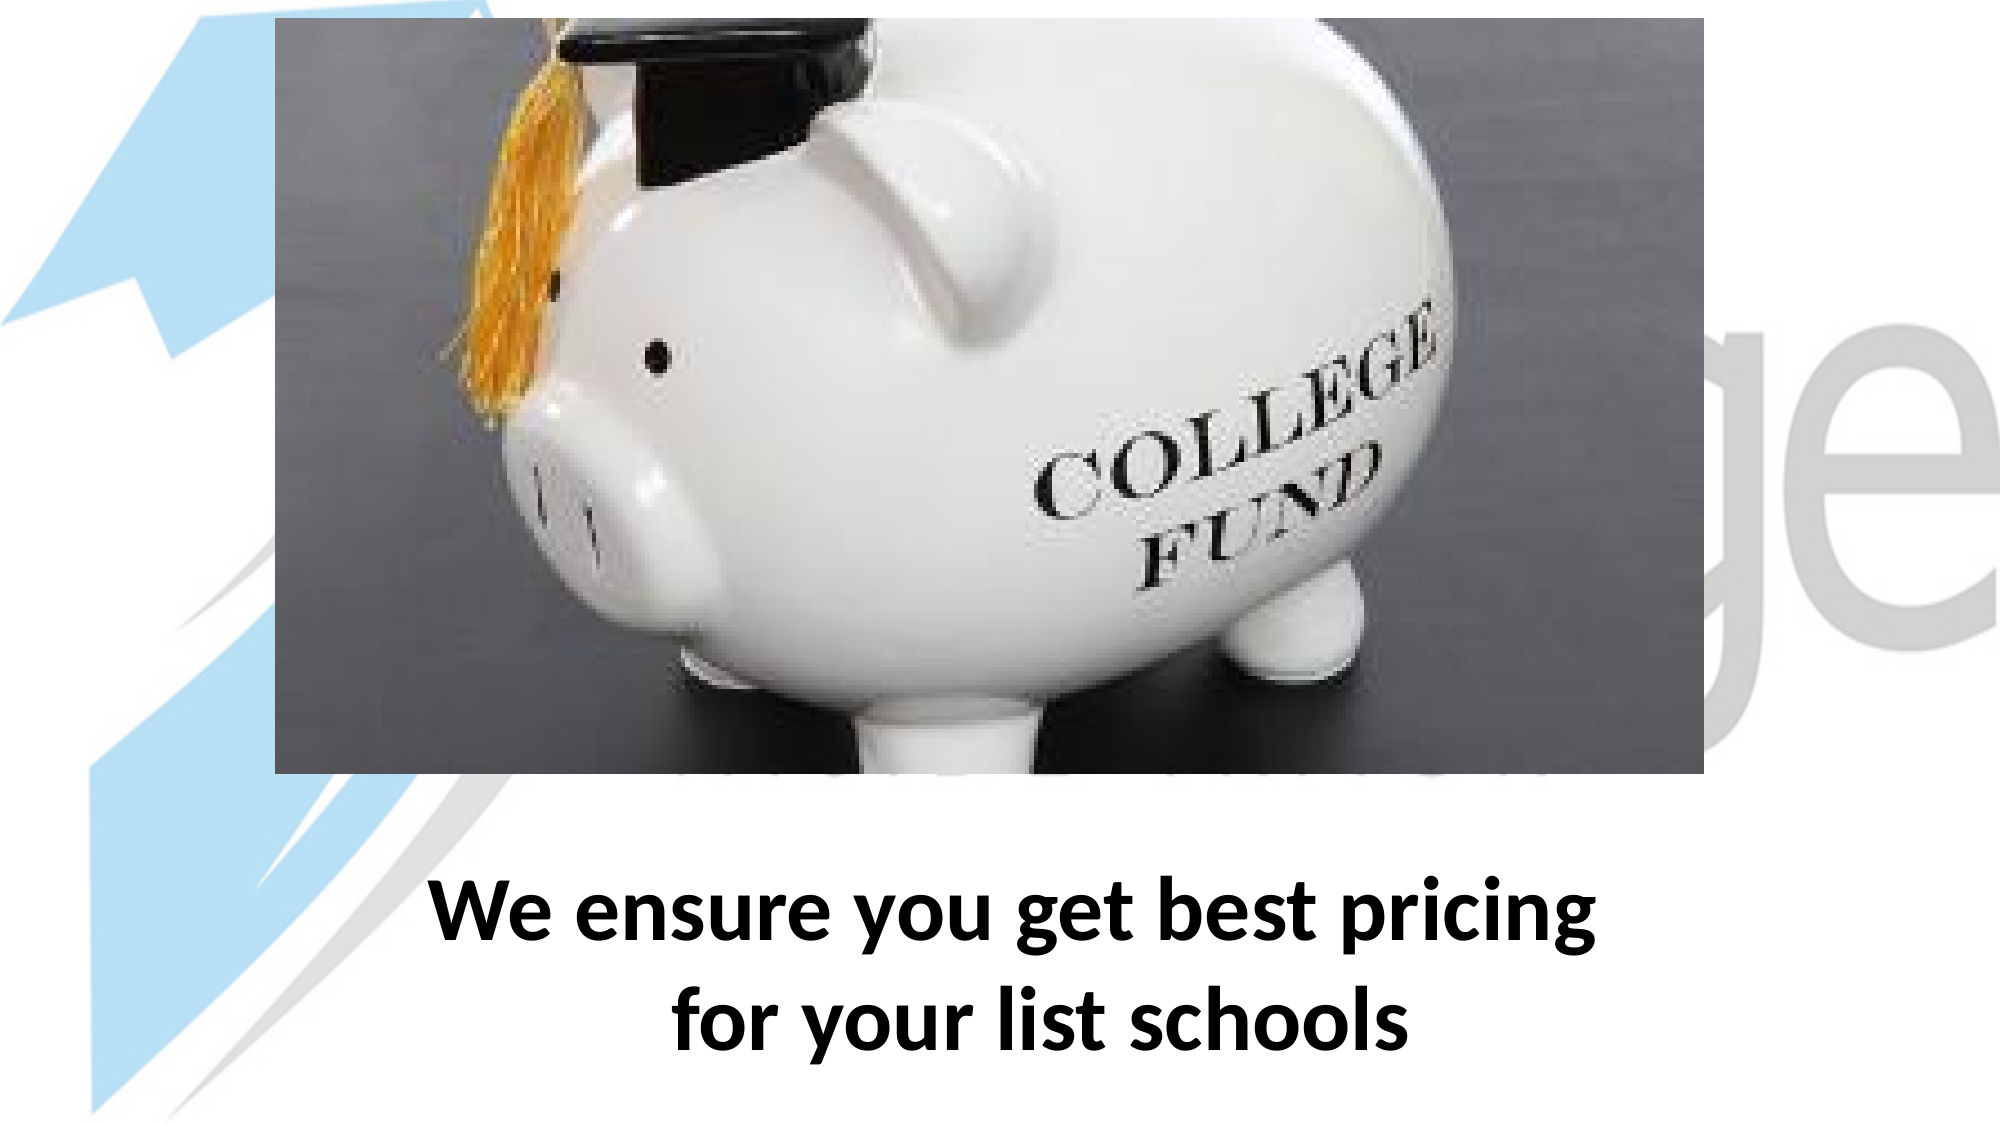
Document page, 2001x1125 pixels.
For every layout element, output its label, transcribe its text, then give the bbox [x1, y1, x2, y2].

text_box We ensure you get best pricing for your list schools [356, 841, 1669, 1058]
picture [275, 18, 1704, 774]
